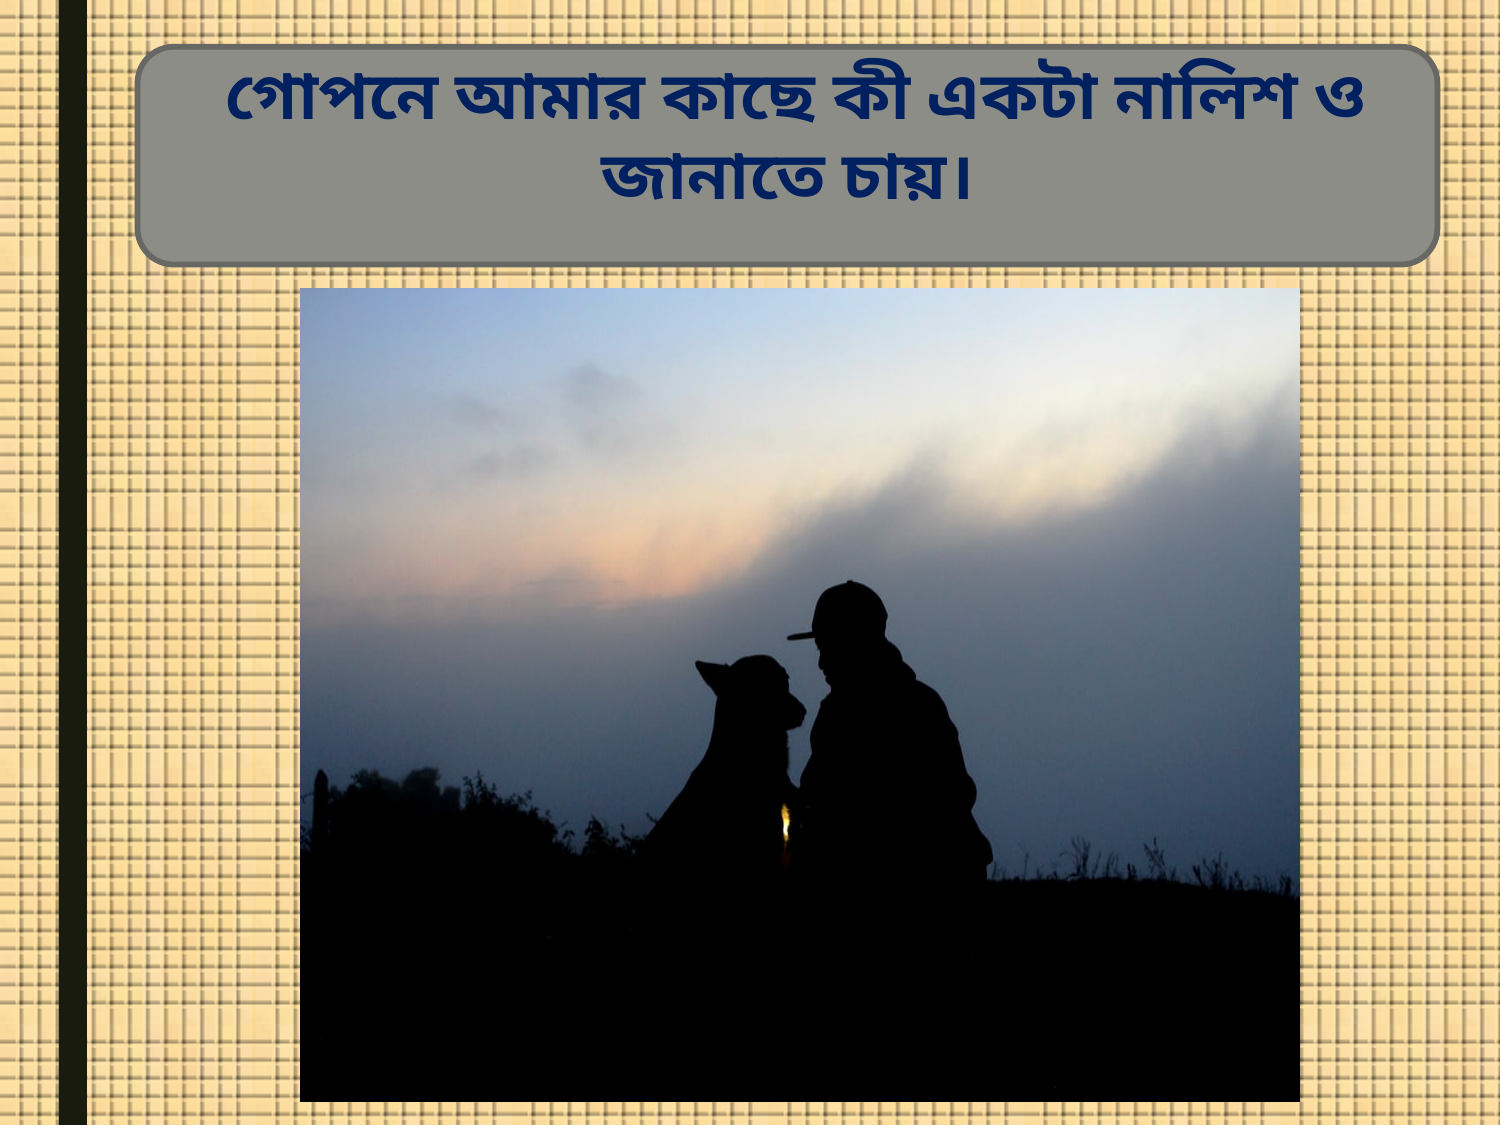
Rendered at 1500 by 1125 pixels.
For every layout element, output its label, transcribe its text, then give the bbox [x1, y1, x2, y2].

picture [0, 0, 58, 1125]
text_box গোপনে আমার কাছে কী একটা নালিশ ও জানাতে চায়। [134, 43, 1441, 268]
picture [87, 0, 1500, 1125]
